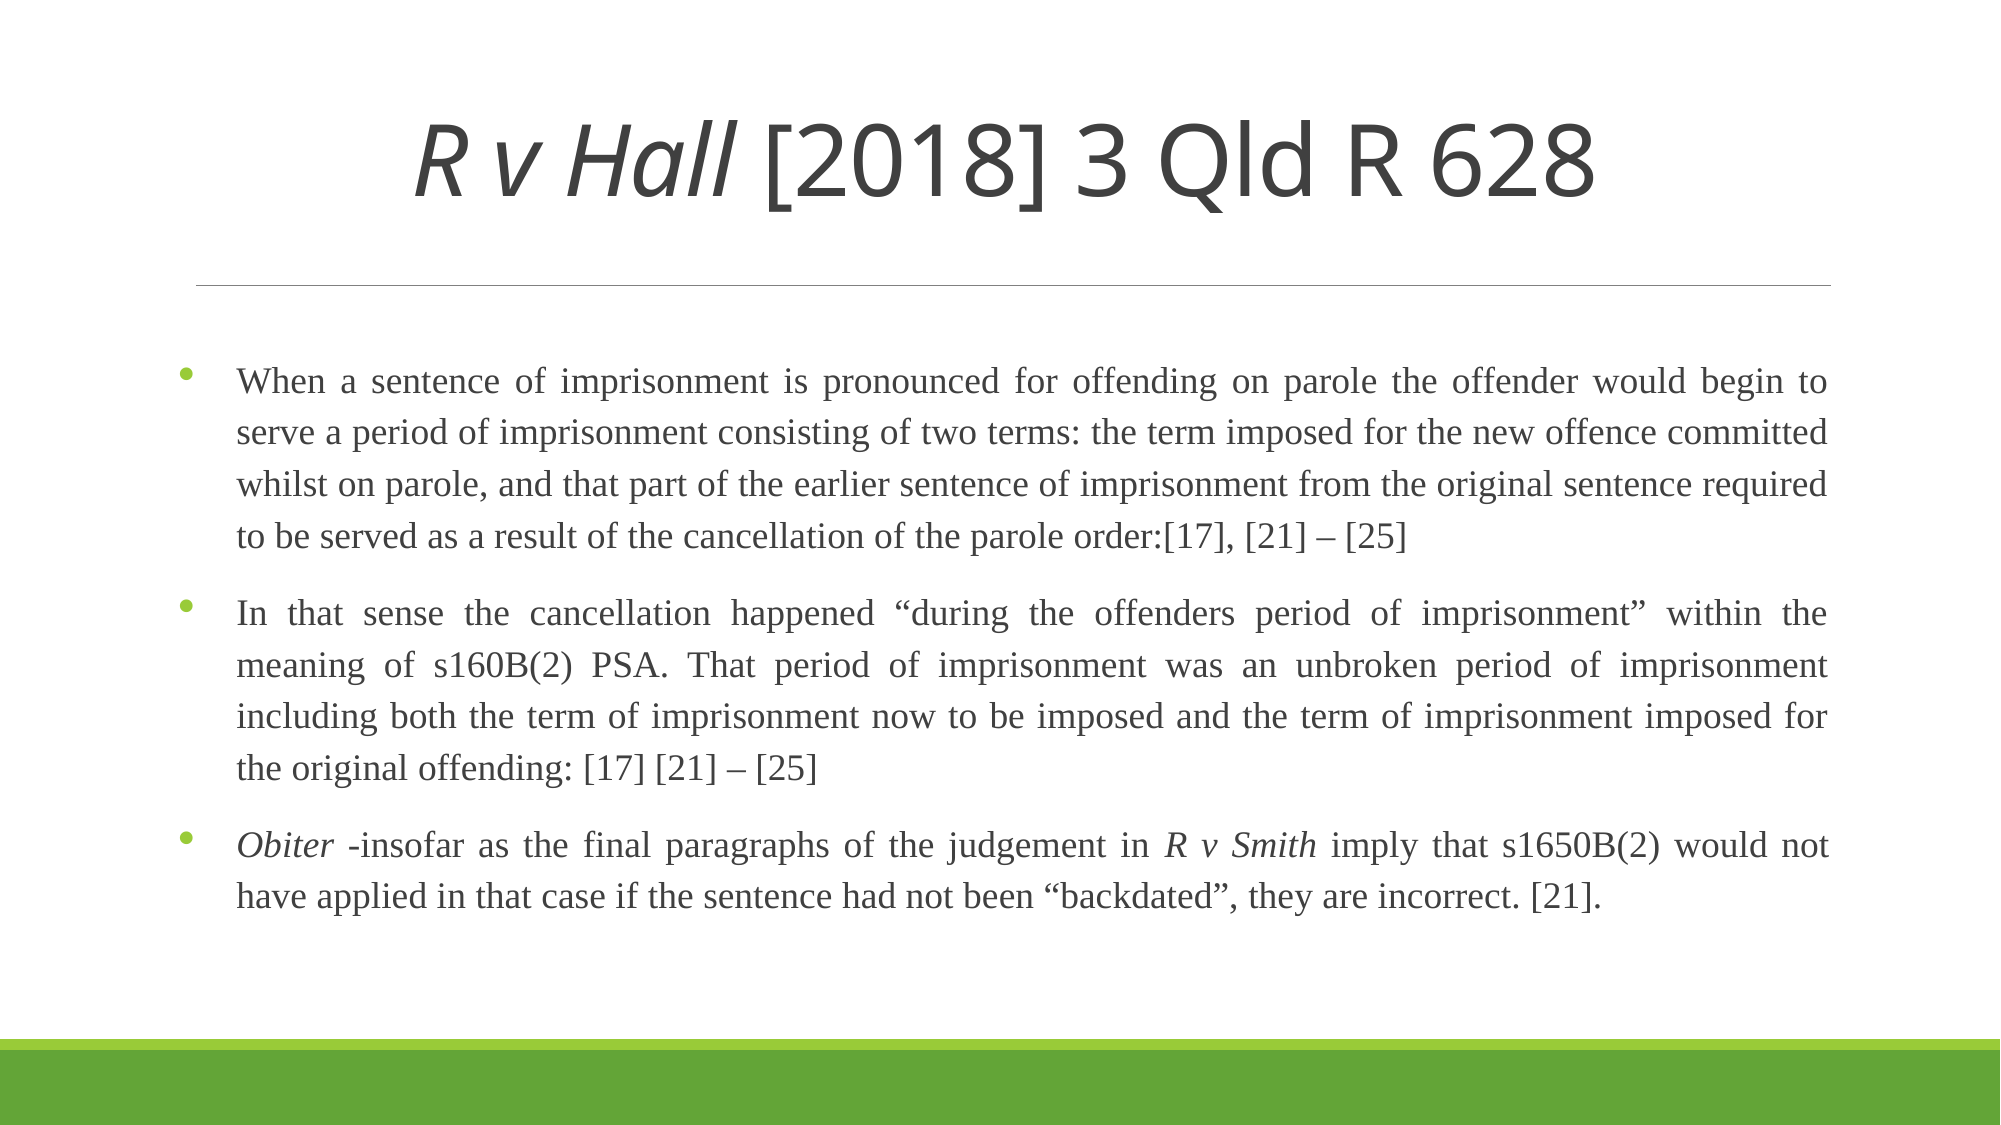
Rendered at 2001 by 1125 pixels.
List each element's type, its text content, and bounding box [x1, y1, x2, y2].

list When a sentence of imprisonment is pronounced for offending on parole the offender would begin to serve a period of imprisonment consisting of two terms: the term imposed for the new offence committed whilst on parole, and that part of the earlier sentence of imprisonment from the original sentence required to be served as a result of the cancellation of the parole order:[17], [21] – [25] In that sense the cancellation happened “during the offenders period of imprisonment” within the meaning of s160B(2) PSA. That period of imprisonment was an unbroken period of imprisonment including both the term of imprisonment now to be imposed and the term of imprisonment imposed for the original offending: [17] [21] – [25] Obiter -insofar as the final paragraphs of the judgement in R v Smith imply that s1650B(2) would not have applied in that case if the sentence had not been “backdated”, they are incorrect. [21]. [180, 302, 1830, 963]
title R v Hall [2018] 3 Qld R 628 [180, 47, 1830, 285]
